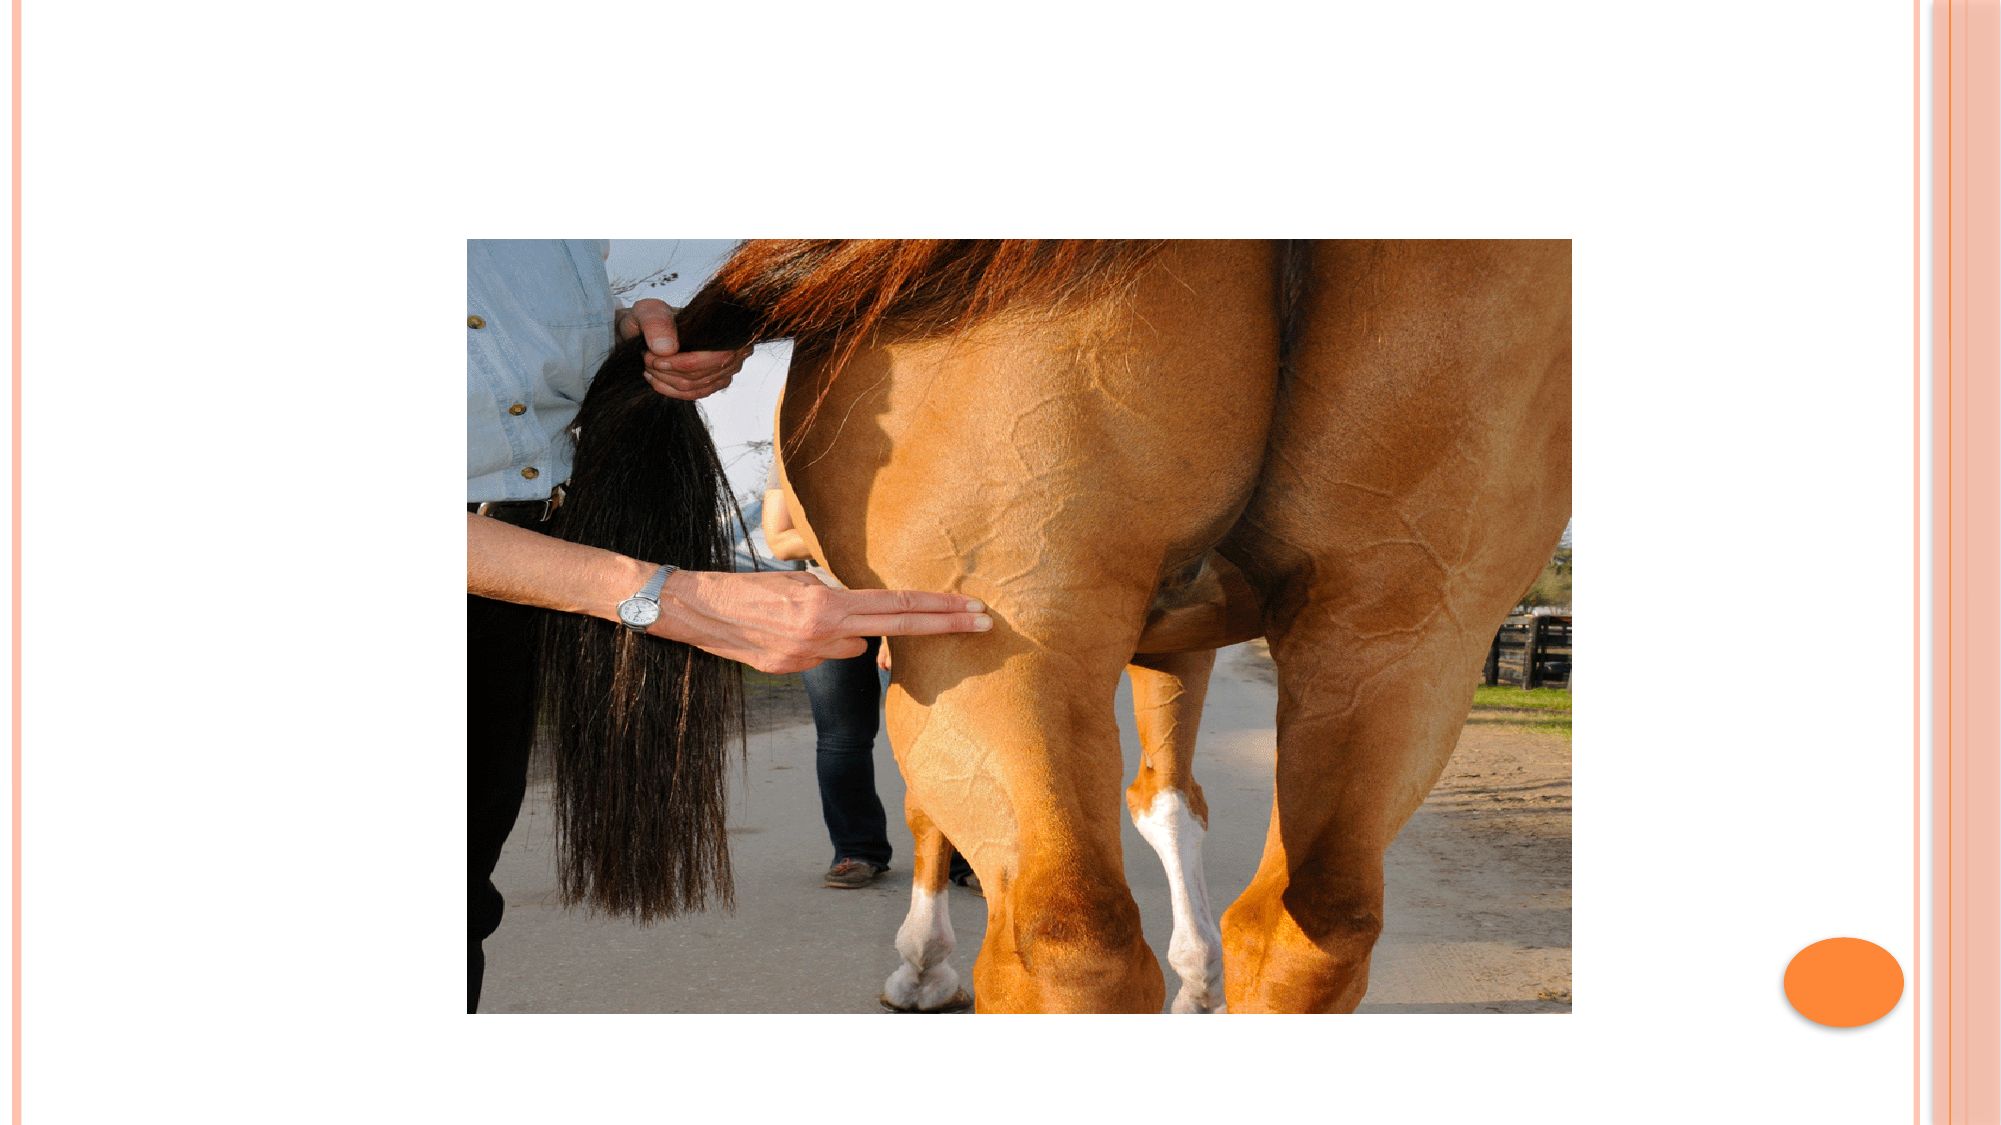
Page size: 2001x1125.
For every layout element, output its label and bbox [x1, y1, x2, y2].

list [467, 238, 1573, 1014]
